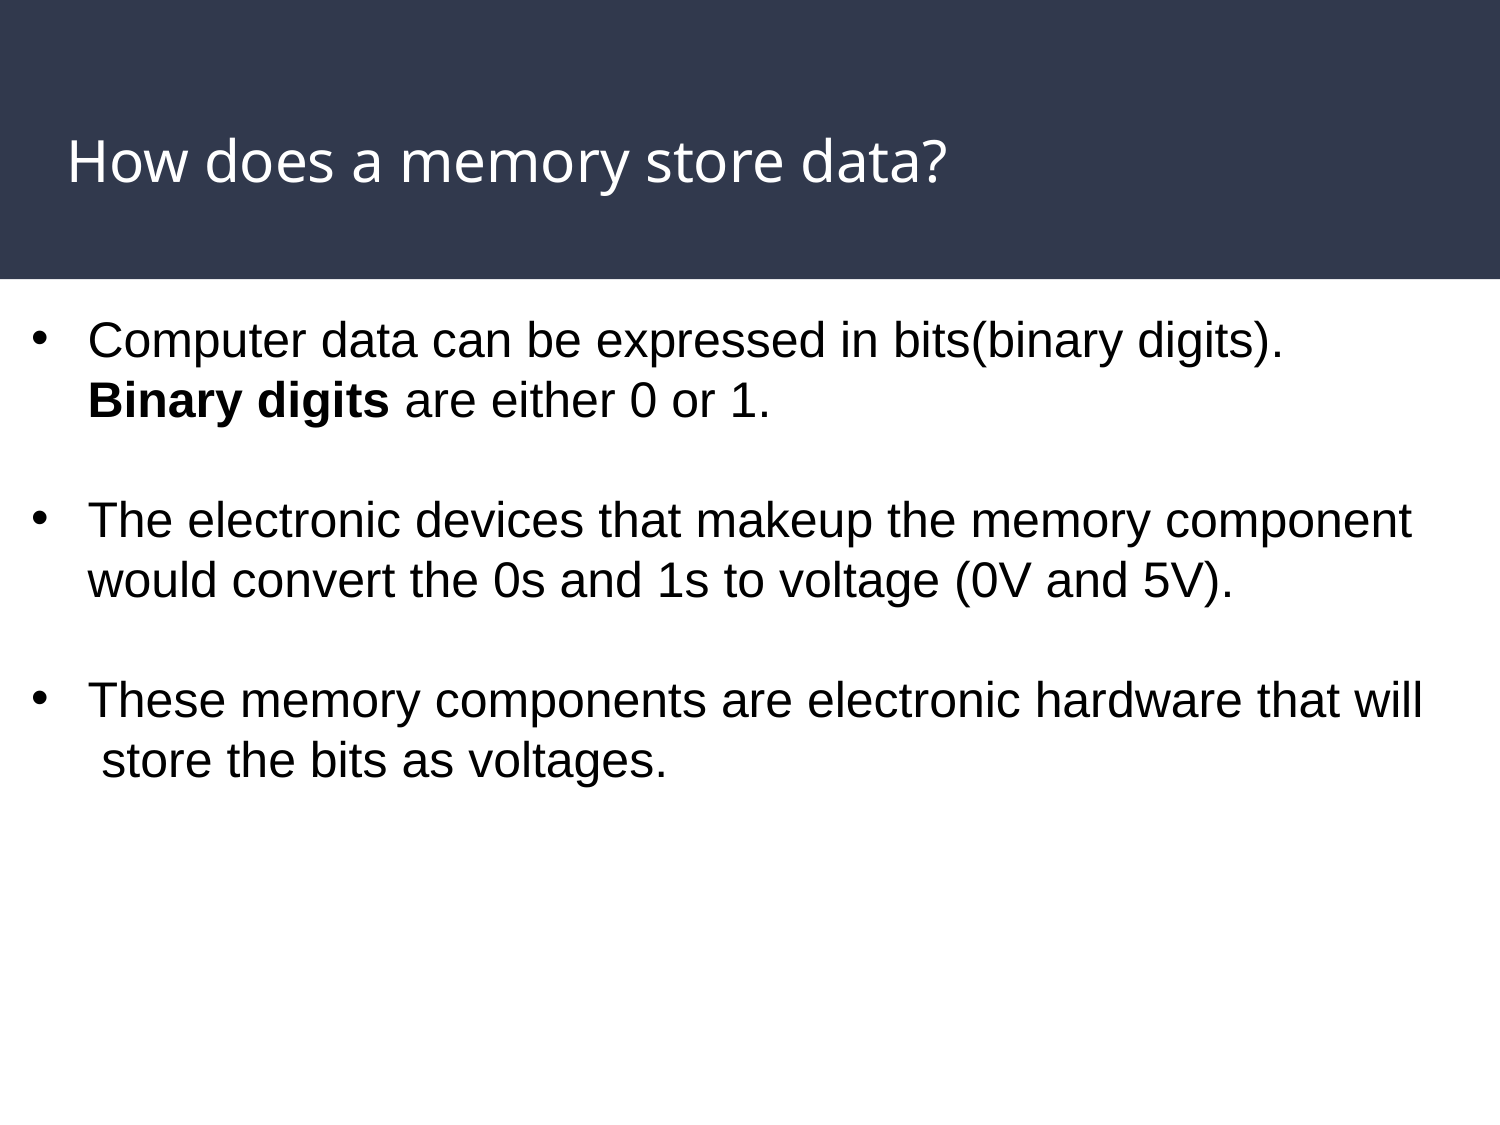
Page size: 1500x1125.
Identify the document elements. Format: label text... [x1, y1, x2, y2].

text_box Computer data can be expressed in bits(binary digits). Binary digits are either 0 or 1. The electronic devices that makeup the memory component would convert the 0s and 1s to voltage (0V and 5V). These memory components are electronic hardware that will store the bits as voltages. [16, 299, 1449, 1053]
title How does a memory store data? [51, 109, 1449, 246]
